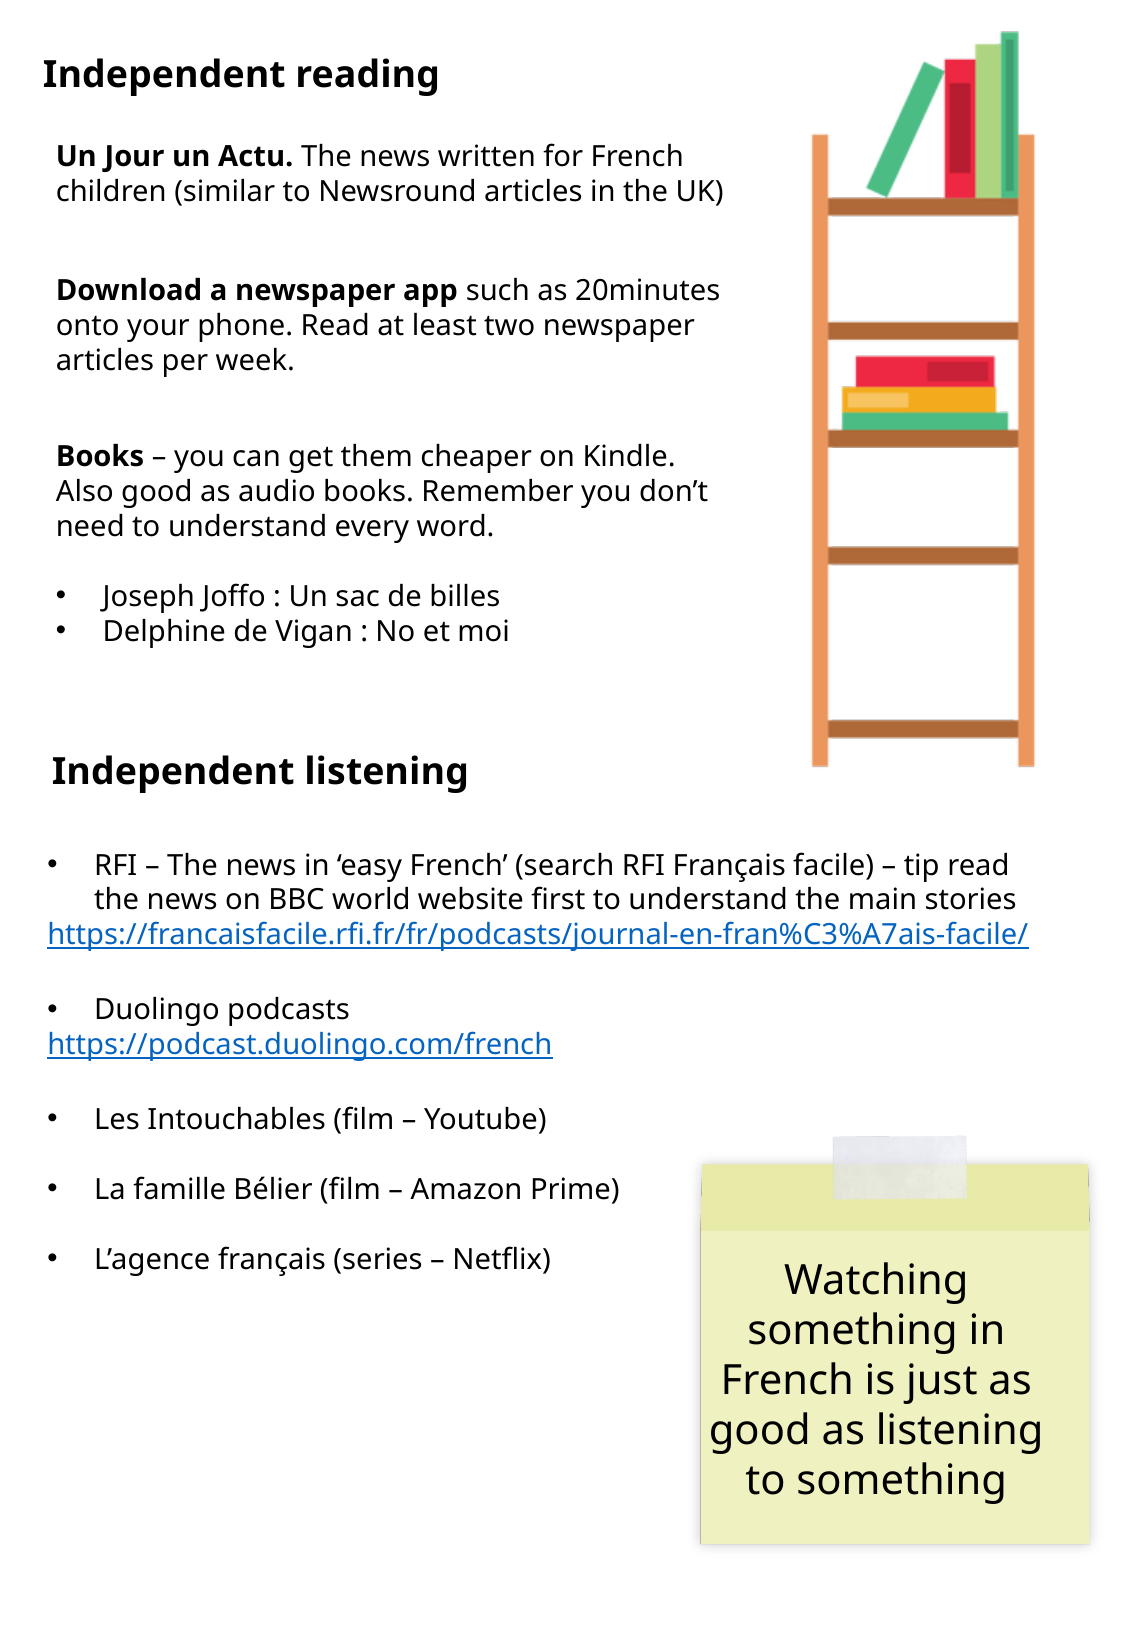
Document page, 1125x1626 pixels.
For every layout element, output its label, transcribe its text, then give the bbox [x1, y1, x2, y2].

text_box Books – you can get them cheaper on Kindle. Also good as audio books. Remember you don’t need to understand every word. Joseph Joffo : Un sac de billes Delphine de Vigan : No et moi [41, 429, 737, 655]
text_box Un Jour un Actu. The news written for French children (similar to Newsround articles in the UK) [41, 129, 758, 215]
picture [680, 1075, 1110, 1563]
text_box RFI – The news in ‘easy French’ (search RFI Français facile) – tip read the news on BBC world website first to understand the main stories https://francaisfacile.rfi.fr/fr/podcasts/journal-en-fran%C3%A7ais-facile/ Duolingo podcasts https://podcast.duolingo.com/french Les Intouchables (film – Youtube) La famille Bélier (film – Amazon Prime) L’agence français (series – Netflix) [32, 838, 1056, 1318]
text_box Download a newspaper app such as 20minutes onto your phone. Read at least two newspaper articles per week. [41, 264, 758, 384]
text_box Independent reading [28, 42, 466, 103]
picture [763, 0, 1095, 801]
text_box Independent listening [37, 739, 485, 800]
